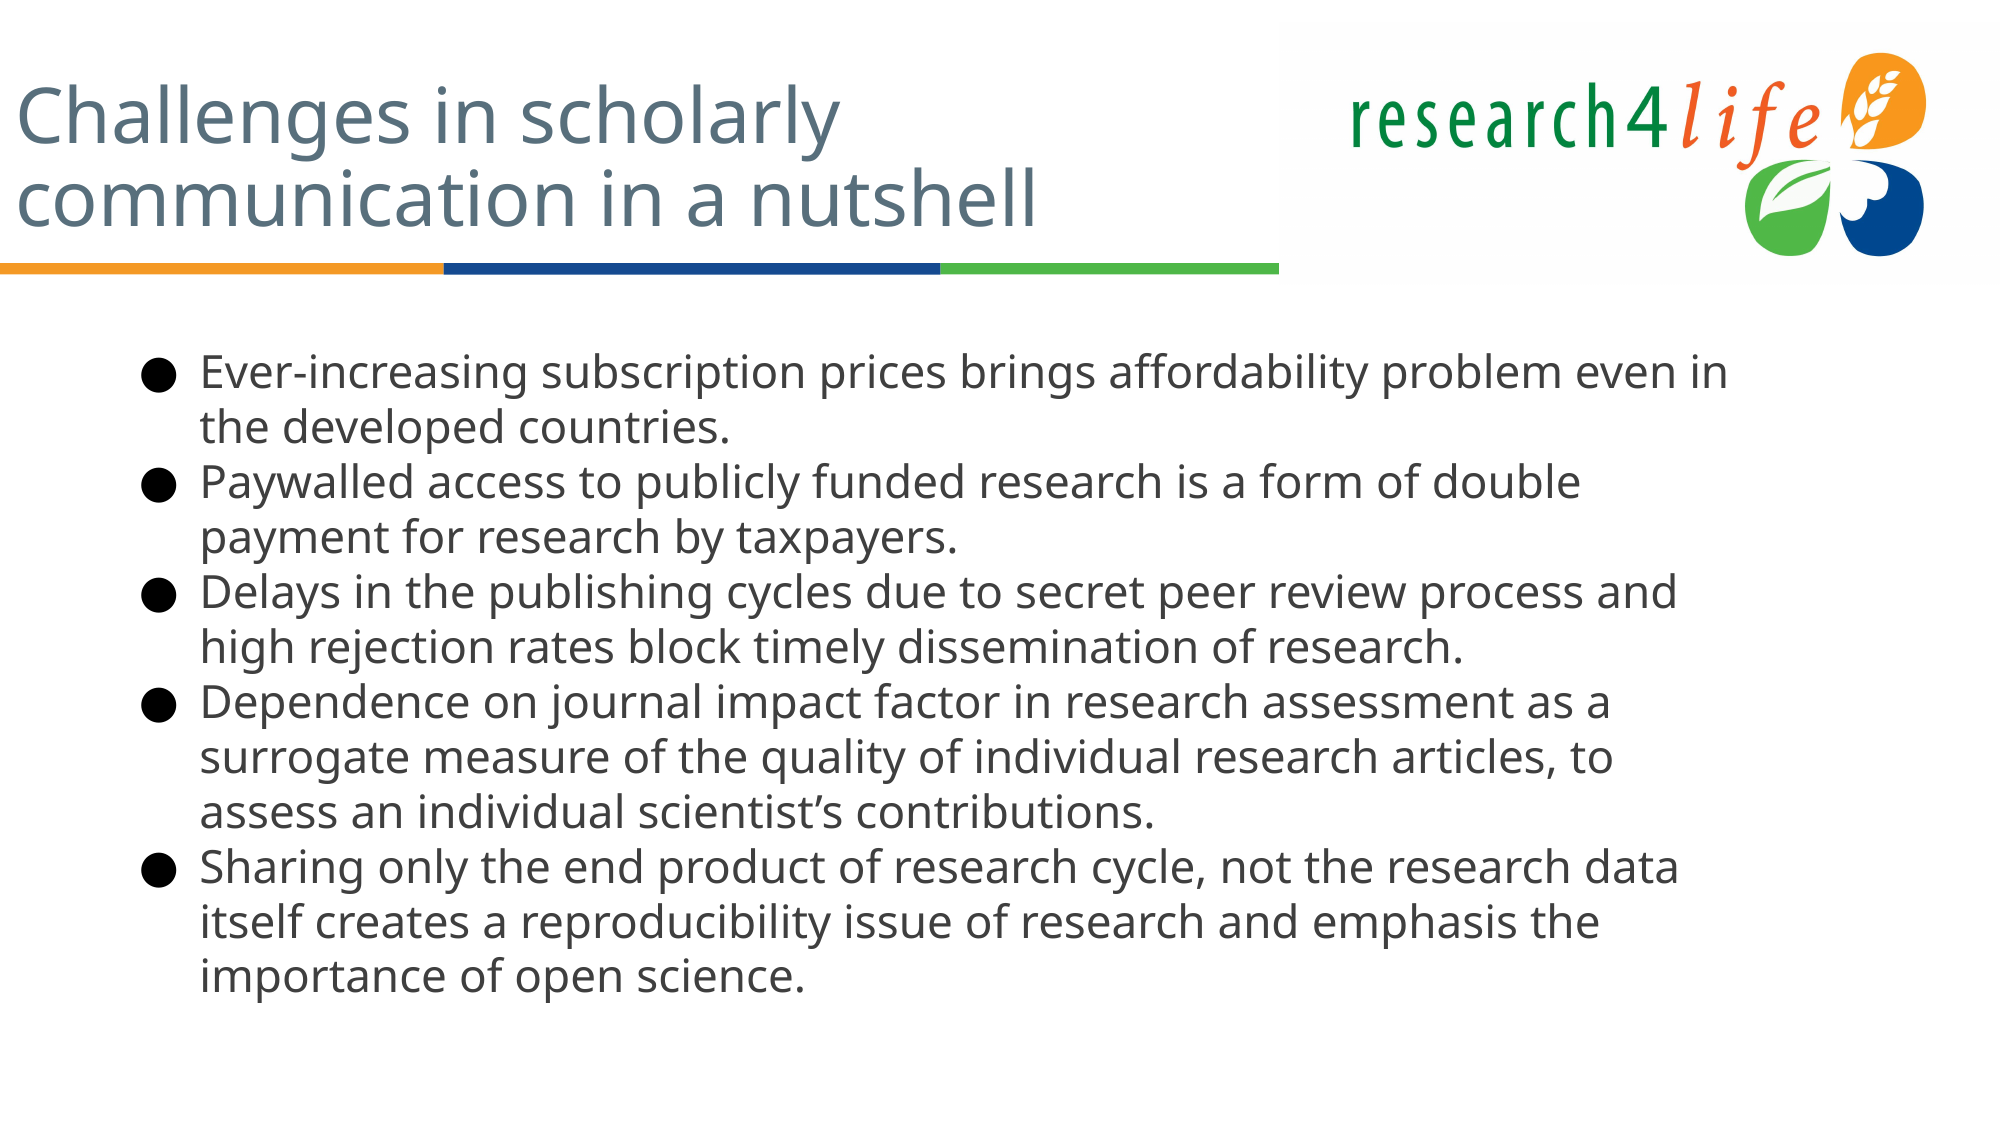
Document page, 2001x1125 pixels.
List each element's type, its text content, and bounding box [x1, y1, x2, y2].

list Ever-increasing subscription prices brings affordability problem even in the developed countries. Paywalled access to publicly funded research is a form of double payment for research by taxpayers. Delays in the publishing cycles due to secret peer review process and high rejection rates block timely dissemination of research. Dependence on journal impact factor in research assessment as a surrogate measure of the quality of individual research articles, to assess an individual scientist’s contributions. Sharing only the end product of research cycle, not the research data itself creates a reproducibility issue of research and emphasis the importance of open science. [109, 334, 1747, 926]
picture [1279, 22, 2000, 285]
title Challenges in scholarly communication in a nutshell [0, 71, 1375, 250]
